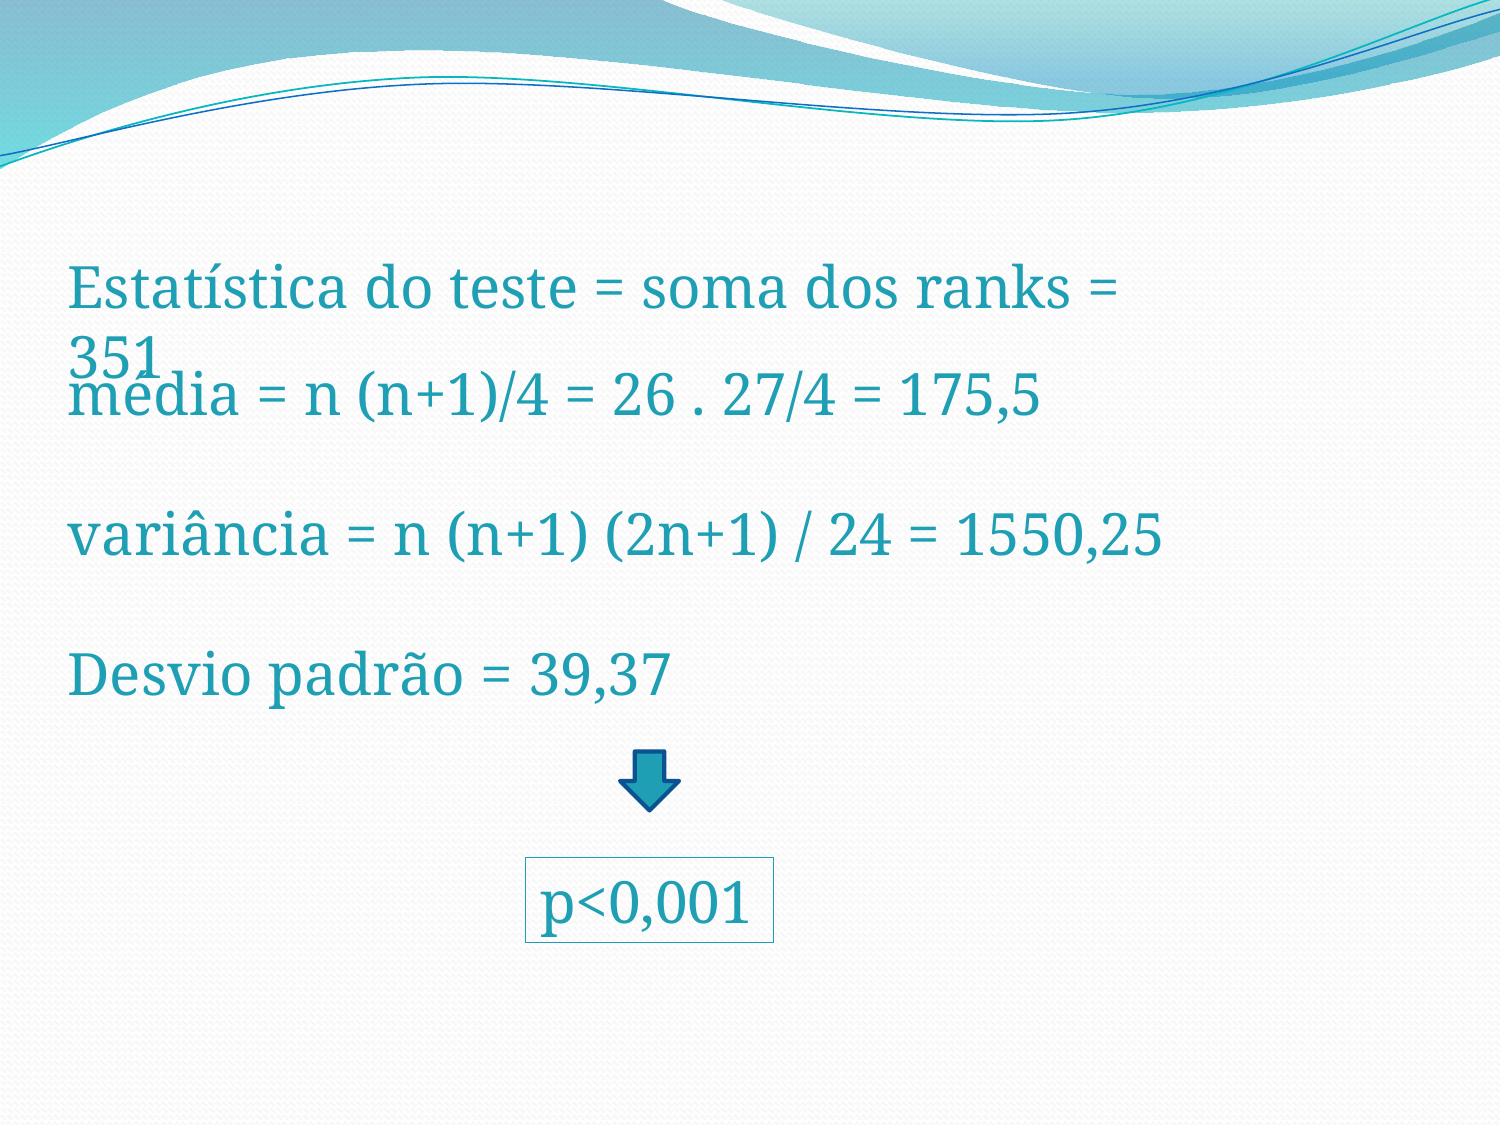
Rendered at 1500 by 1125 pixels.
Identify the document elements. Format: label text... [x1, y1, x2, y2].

text_box média = n (n+1)/4 = 26 . 27/4 = 175,5 variância = n (n+1) (2n+1) / 24 = 1550,25 Desvio padrão = 39,37 [53, 349, 1317, 715]
text_box Estatística do teste = soma dos ranks = 351 [53, 172, 1152, 349]
text_box [618, 749, 682, 813]
text_box p<0,001 [525, 857, 774, 943]
